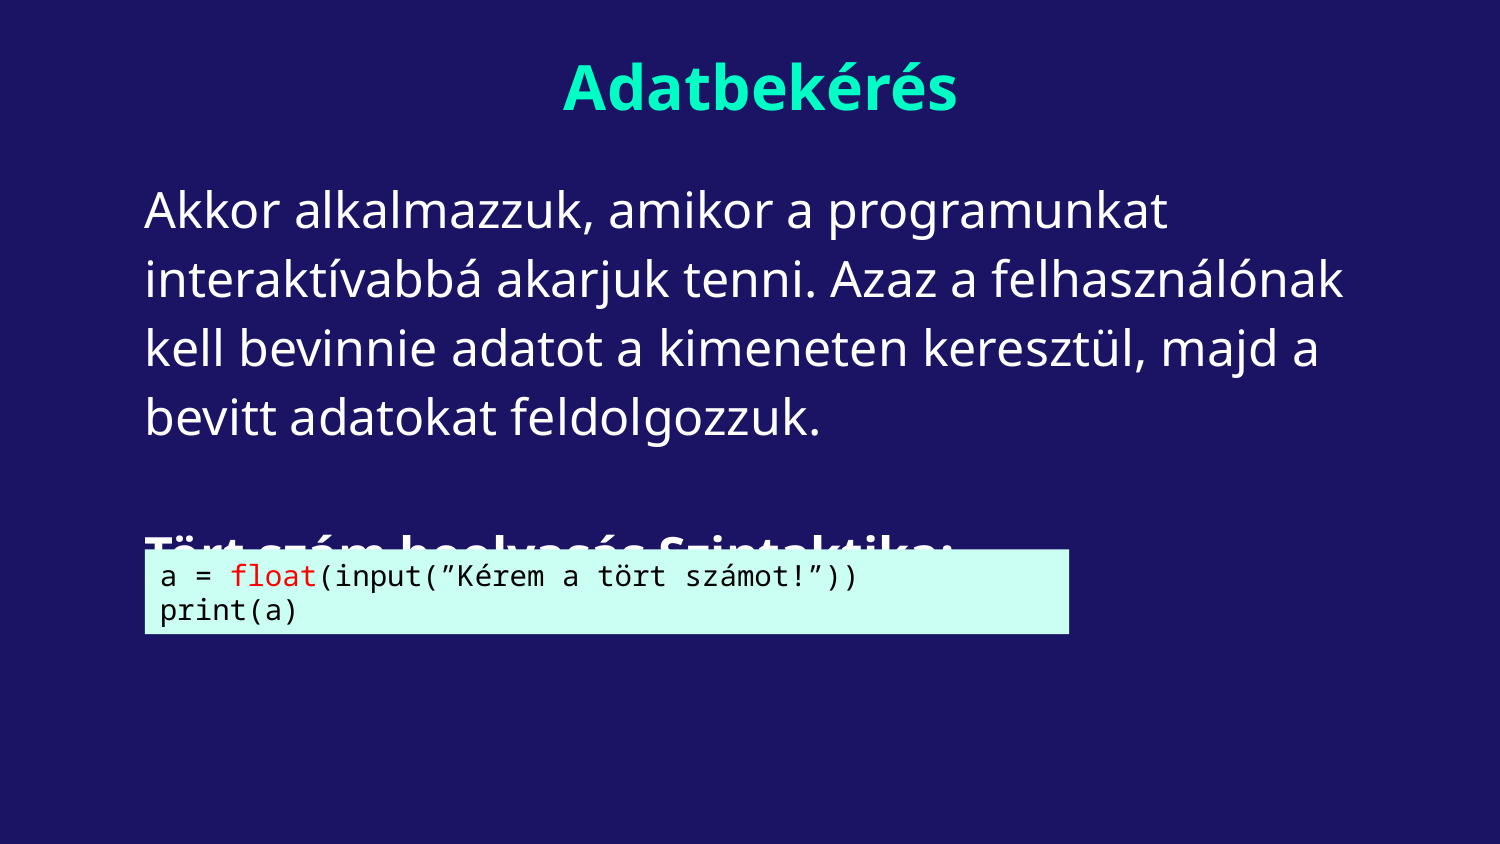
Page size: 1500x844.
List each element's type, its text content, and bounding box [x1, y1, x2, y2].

text_box a = float(input(”Kérem a tört számot!”)) print(a) [144, 549, 1070, 635]
text_box Akkor alkalmazzuk, amikor a programunkat interaktívabbá akarjuk tenni. Azaz a felhasználónak kell bevinnie adatot a kimeneten keresztül, majd a bevitt adatokat feldolgozzuk. Tört szám beolvasás Szintaktika: [129, 161, 1454, 729]
title Adatbekérés [221, 32, 1302, 161]
